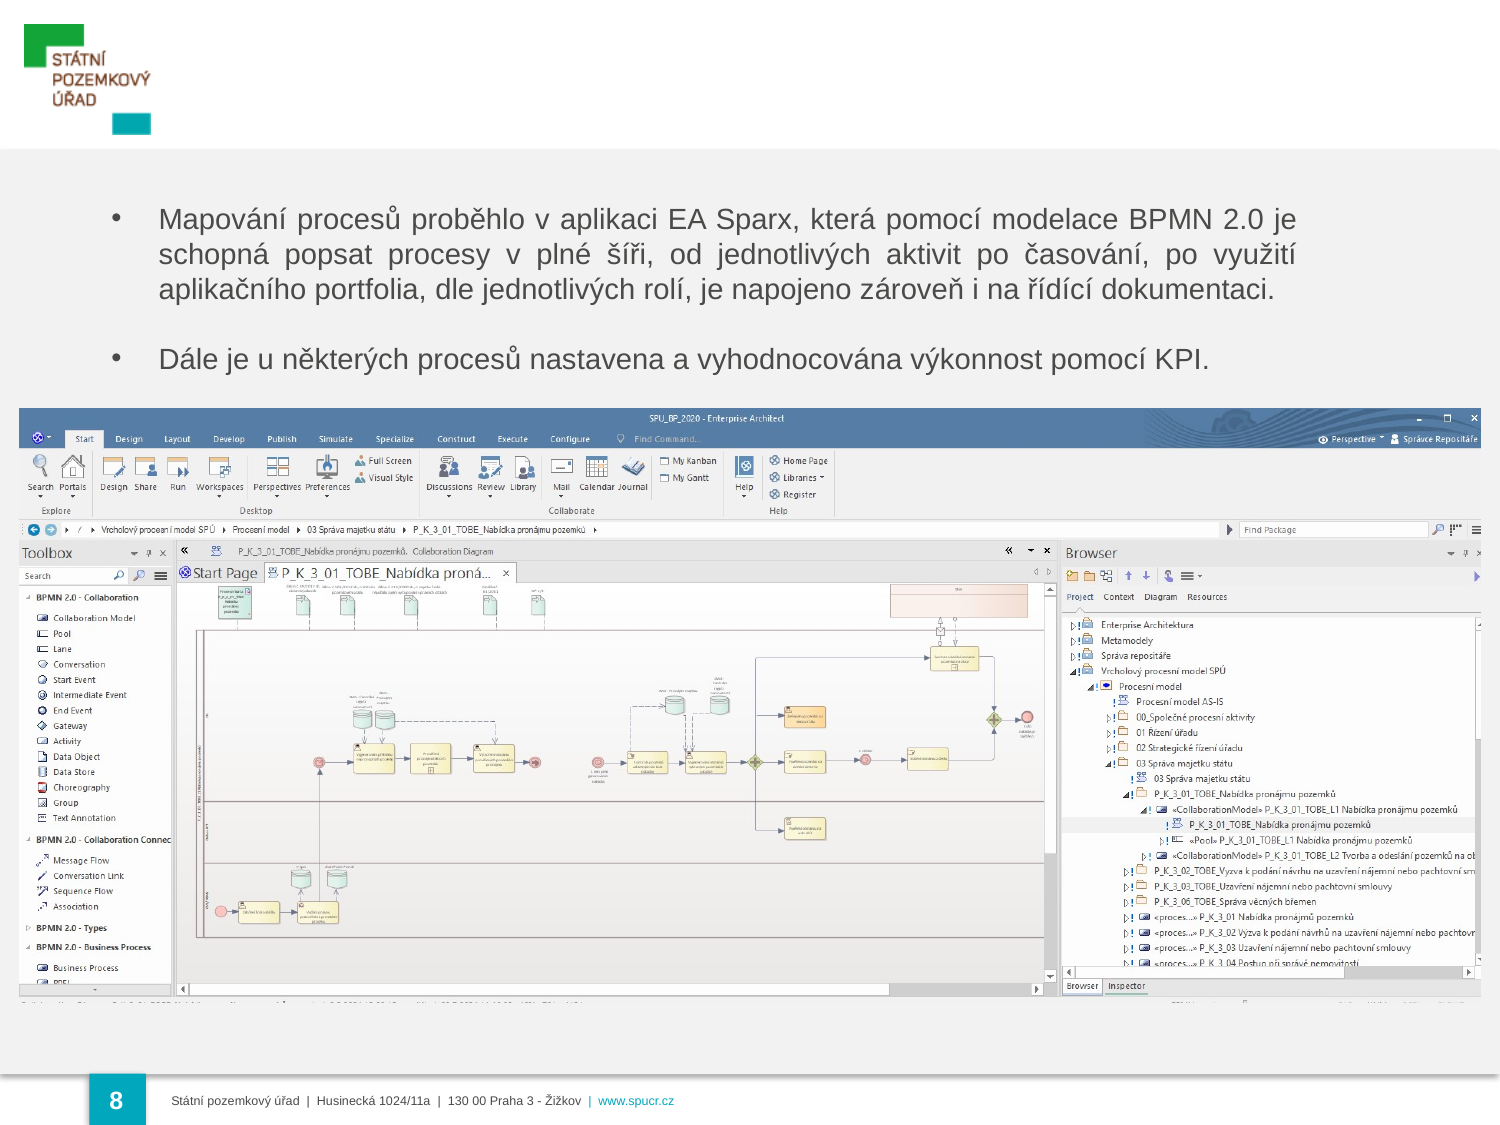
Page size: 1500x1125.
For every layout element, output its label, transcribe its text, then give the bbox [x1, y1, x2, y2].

picture [18, 407, 1482, 1003]
picture [24, 24, 151, 135]
text_box Mapování procesů proběhlo v aplikaci EA Sparx, která pomocí modelace BPMN 2.0 je schopná popsat procesy v plné šíři, od jednotlivých aktivit po časování, po využití aplikačního portfolia, dle jednotlivých rolí, je napojeno zároveň i na řídící dokumentaci. Dále je u některých procesů nastavena a vyhodnocována výkonnost pomocí KPI. [96, 187, 1314, 296]
